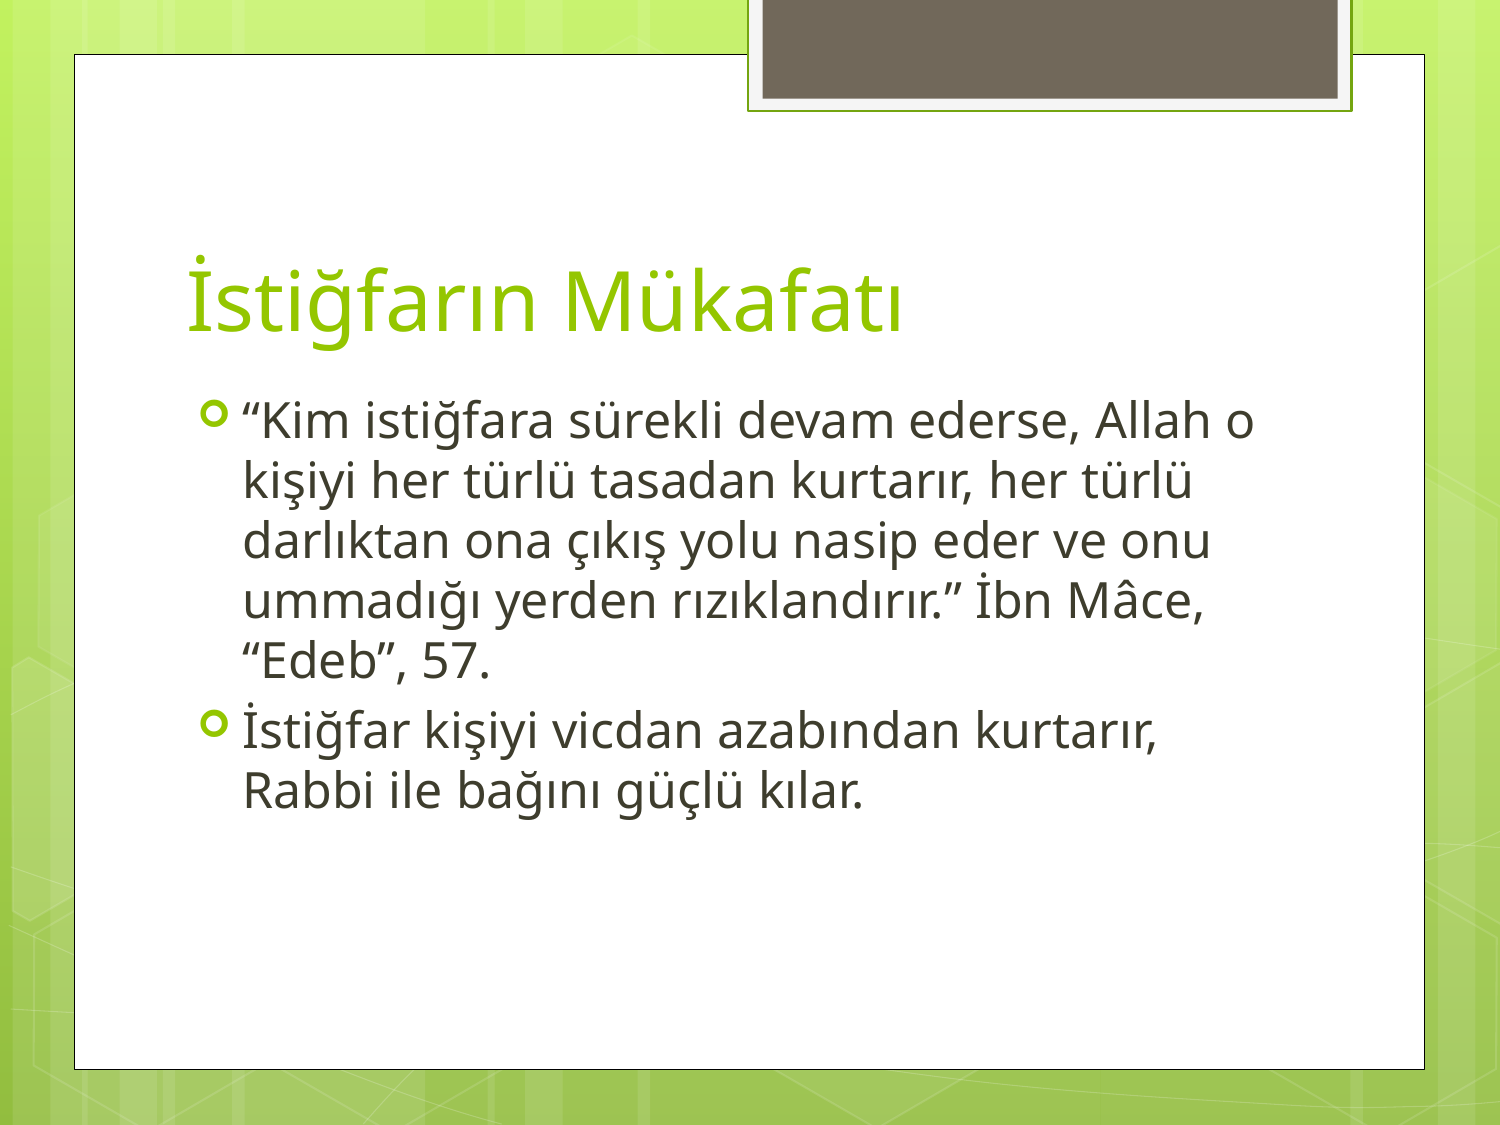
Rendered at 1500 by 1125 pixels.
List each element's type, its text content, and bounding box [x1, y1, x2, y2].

title İstiğfarın Mükafatı [171, 168, 1324, 357]
list “Kim istiğfara sürekli devam ederse, Allah o kişiyi her türlü tasadan kurtarır, her türlü darlıktan ona çıkış yolu nasip eder ve onu ummadığı yerden rızıklandırır.” İbn Mâce, “Edeb”, 57. İstiğfar kişiyi vicdan azabından kurtarır, Rabbi ile bağını güçlü kılar. [171, 381, 1283, 957]
